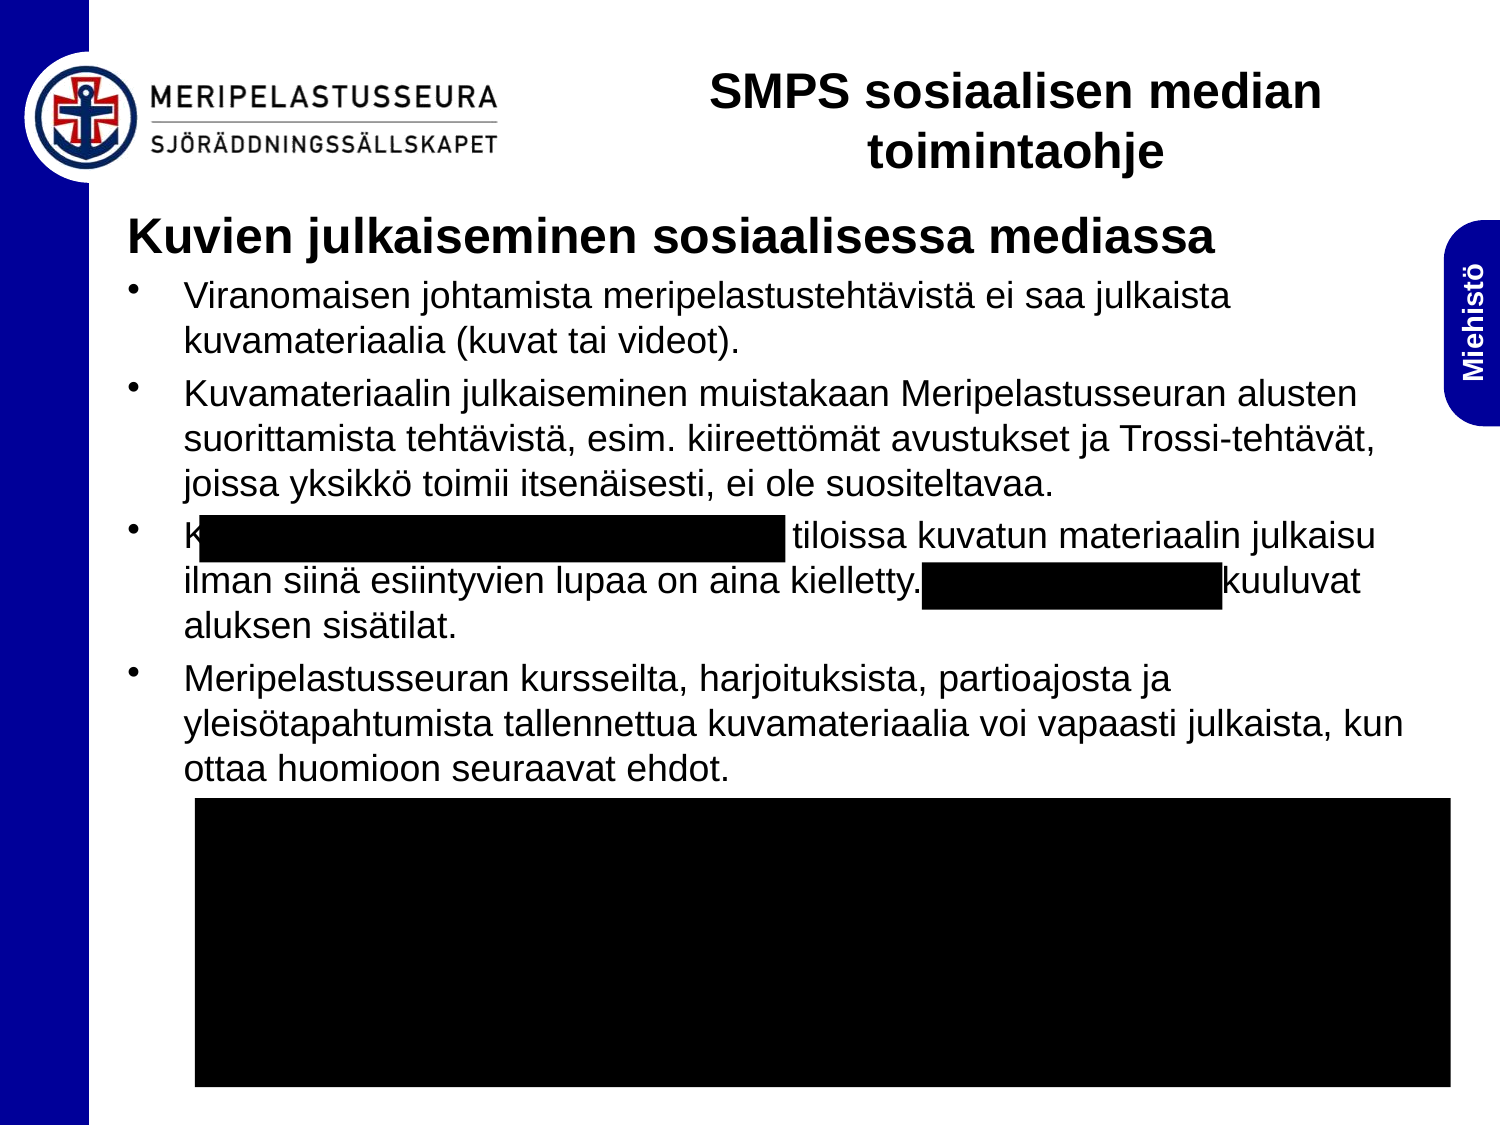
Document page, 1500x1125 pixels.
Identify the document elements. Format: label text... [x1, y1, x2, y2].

text_box [920, 560, 1224, 612]
text_box [197, 513, 787, 564]
title SMPS sosiaalisen median toimintaohje [608, 42, 1426, 195]
list Kuvien julkaiseminen sosiaalisessa mediassa Viranomaisen johtamista meripelastustehtävistä ei saa julkaista kuvamateriaalia (kuvat tai videot). Kuvamateriaalin julkaiseminen muistakaan Meripelastusseuran alusten suorittamista tehtävistä, esim. kiireettömät avustukset ja Trossi-tehtävät, joissa yksikkö toimii itsenäisesti, ei ole suositeltavaa. Koti- ja julkisrauhan piirissä olevissa tiloissa kuvatun materiaalin julkaisu ilman siinä esiintyvien lupaa on aina kielletty. Kotirauhan piiriin kuuluvat aluksen sisätilat. Meripelastusseuran kursseilta, harjoituksista, partioajosta ja yleisötapahtumista tallennettua kuvamateriaalia voi vapaasti julkaista, kun ottaa huomioon seuraavat ehdot. Muiden kuin itse ottamiensa kuvien julkaisemiseen pitää aina pyytää kuvaajan lupa. Esim. muistoksi saatuja kuvia ei saa julkaista ilman lupaa. [Tekijänoikeuslaki 8.7.1961/404.] Pääsääntöisesti kannattaa aina pyytää kuvassa esiintyviltä henkilöiltä lupa kuvan julkaisemiseen. Vaikka julkisella paikalla otetut kuvat ovat yleensä julkaisuvapaita, on luvan pyytäminen kohteliasta. Alaikäisten suhteen yksityisyyden suoja on vielä tiukempi, joten kuvien julkaisemiseen tulee aina pyytää lupa vanhemmilta. [111, 196, 1426, 982]
text_box [193, 796, 1453, 1089]
picture [17, 47, 516, 188]
